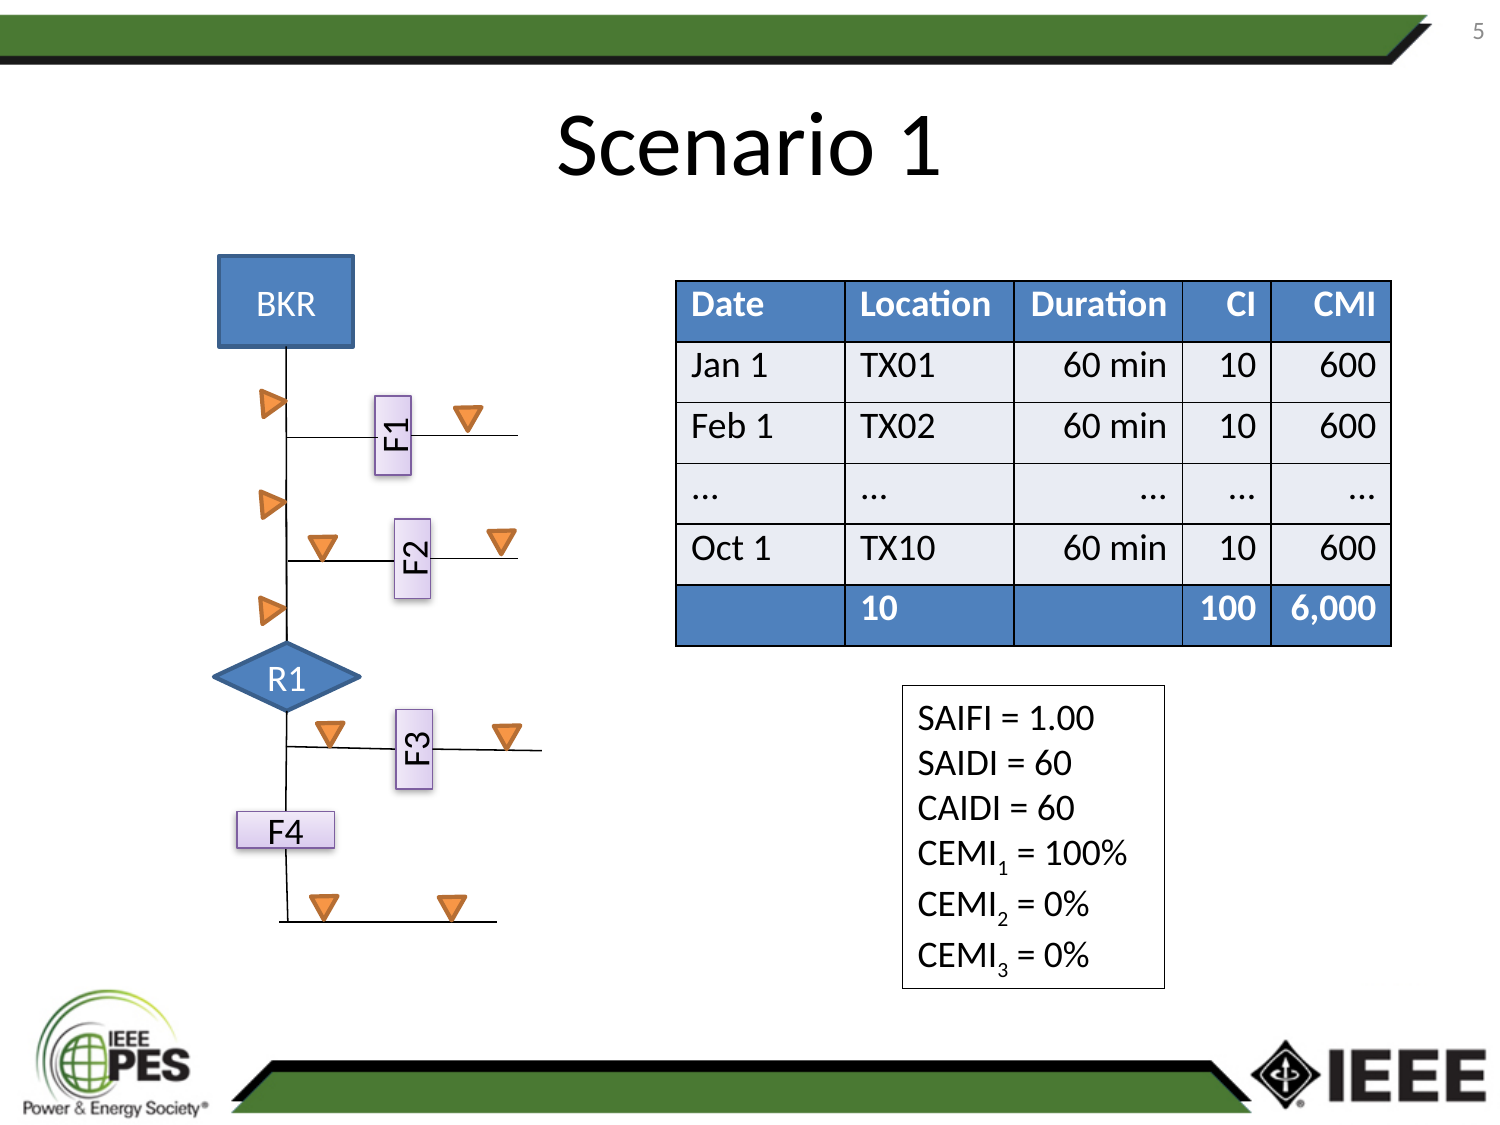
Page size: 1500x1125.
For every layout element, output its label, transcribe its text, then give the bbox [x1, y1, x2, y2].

table_cell 100 [1183, 586, 1270, 645]
table_cell 6,000 [1272, 586, 1390, 645]
slide_number 5 [1149, 0, 1500, 60]
table_cell [1015, 586, 1182, 645]
table_cell Feb 1 [677, 403, 844, 463]
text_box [252, 388, 516, 917]
table_cell Jan 1 [677, 343, 844, 402]
table_cell TX02 [846, 403, 1013, 463]
text_box SAIFI = 1.00 SAIDI = 60 CAIDI = 60 CEMI1 = 100% CEMI2 = 0% CEMI3 = 0% [902, 685, 1165, 989]
table_cell 600 [1272, 343, 1390, 402]
table_cell TX10 [846, 525, 1013, 584]
table_cell ... [1272, 464, 1390, 523]
table_cell Oct 1 [677, 525, 844, 584]
table_header Location [846, 282, 1013, 341]
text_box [213, 255, 543, 922]
table_cell 10 [1183, 525, 1270, 584]
table_cell 10 [1183, 403, 1270, 463]
table_cell 60 min [1015, 343, 1182, 402]
table_cell 10 [846, 586, 1013, 645]
table_cell ... [1183, 464, 1270, 523]
table_cell 10 [1183, 343, 1270, 402]
table_cell [677, 586, 844, 645]
table_cell 60 min [1015, 403, 1182, 463]
table_header CMI [1272, 282, 1390, 341]
table_header Duration [1015, 282, 1182, 341]
table_header Date [677, 282, 844, 341]
table_header CI [1183, 282, 1270, 341]
table_cell ... [1015, 464, 1182, 523]
picture [0, 0, 1500, 1125]
table_cell 600 [1272, 403, 1390, 463]
table_cell 60 min [1015, 525, 1182, 584]
title Scenario 1 [74, 44, 1426, 233]
table_cell ... [846, 464, 1013, 523]
table_cell TX01 [846, 343, 1013, 402]
table_cell 600 [1272, 525, 1390, 584]
table_cell ... [677, 464, 844, 523]
